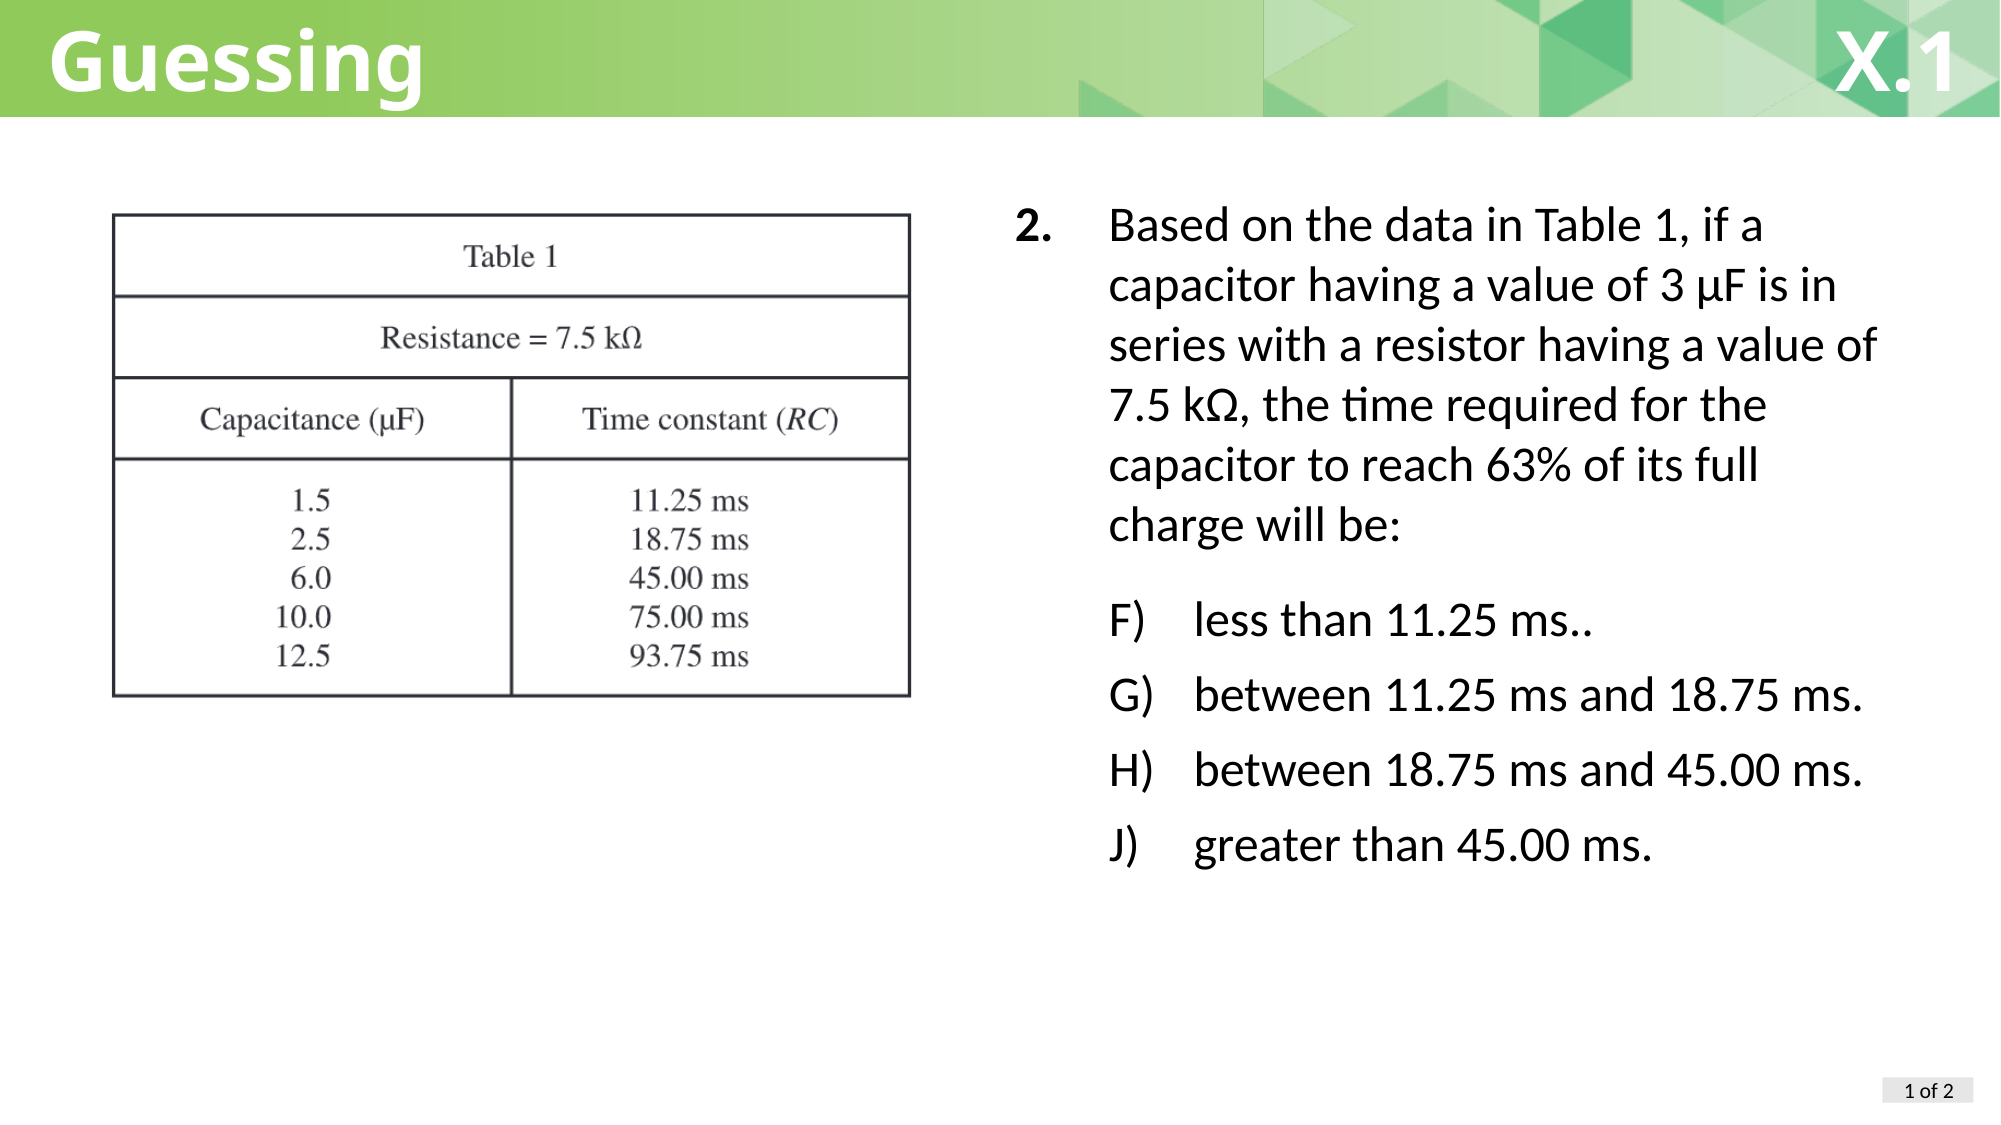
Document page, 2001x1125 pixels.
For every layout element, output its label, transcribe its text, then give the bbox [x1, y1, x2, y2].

picture [989, 0, 2000, 117]
text_box 2. Based on the data in Table 1, if a capacitor having a value of 3 μF is in series with a resistor having a value of 7.5 kΩ, the time required for the capacitor to reach 63% of its full charge will be: F) less than 11.25 ms.. G) between 11.25 ms and 18.75 ms. H) between 18.75 ms and 45.00 ms. J) greater than 45.00 ms. [999, 184, 1912, 880]
text_box [0, 0, 2000, 118]
picture [88, 184, 933, 745]
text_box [1882, 1076, 1974, 1104]
text_box Guessing [32, 11, 720, 117]
